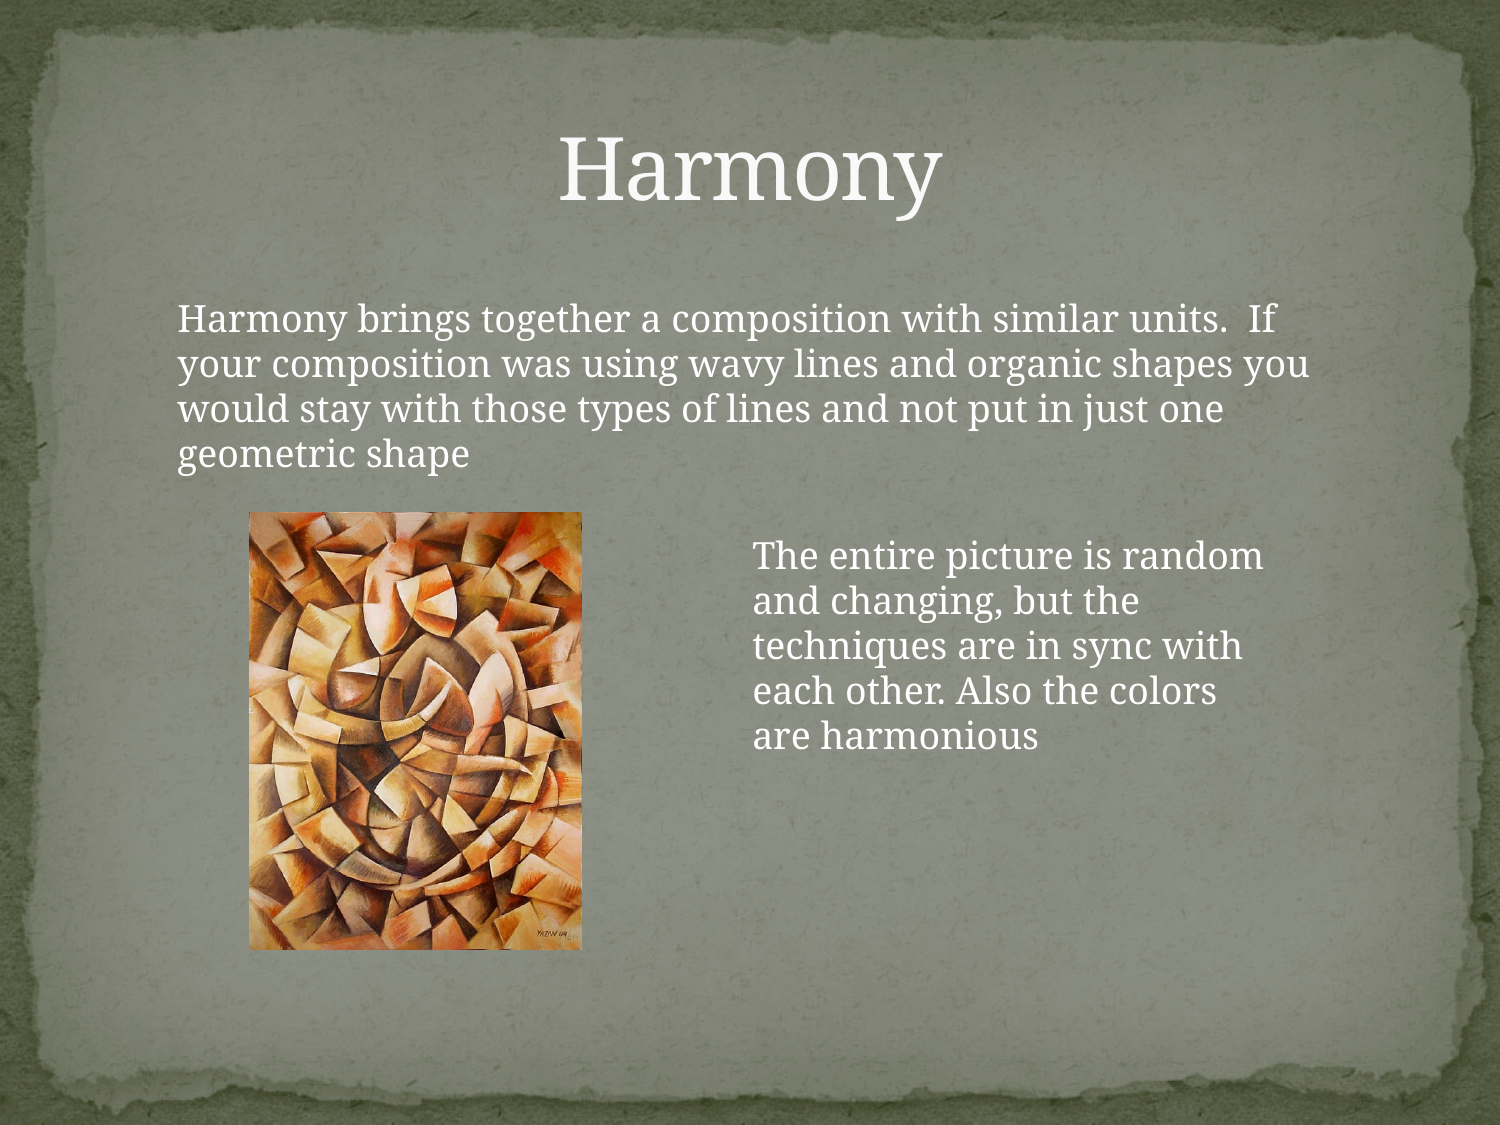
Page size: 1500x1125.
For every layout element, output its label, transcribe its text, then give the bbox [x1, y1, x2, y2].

picture [249, 512, 582, 950]
title Harmony [74, 24, 1425, 225]
text_box The entire picture is random and changing, but the techniques are in sync with each other. Also the colors are harmonious [737, 524, 1300, 765]
text_box Harmony brings together a composition with similar units. If your composition was using wavy lines and organic shapes you would stay with those types of lines and not put in just one geometric shape [162, 287, 1338, 483]
